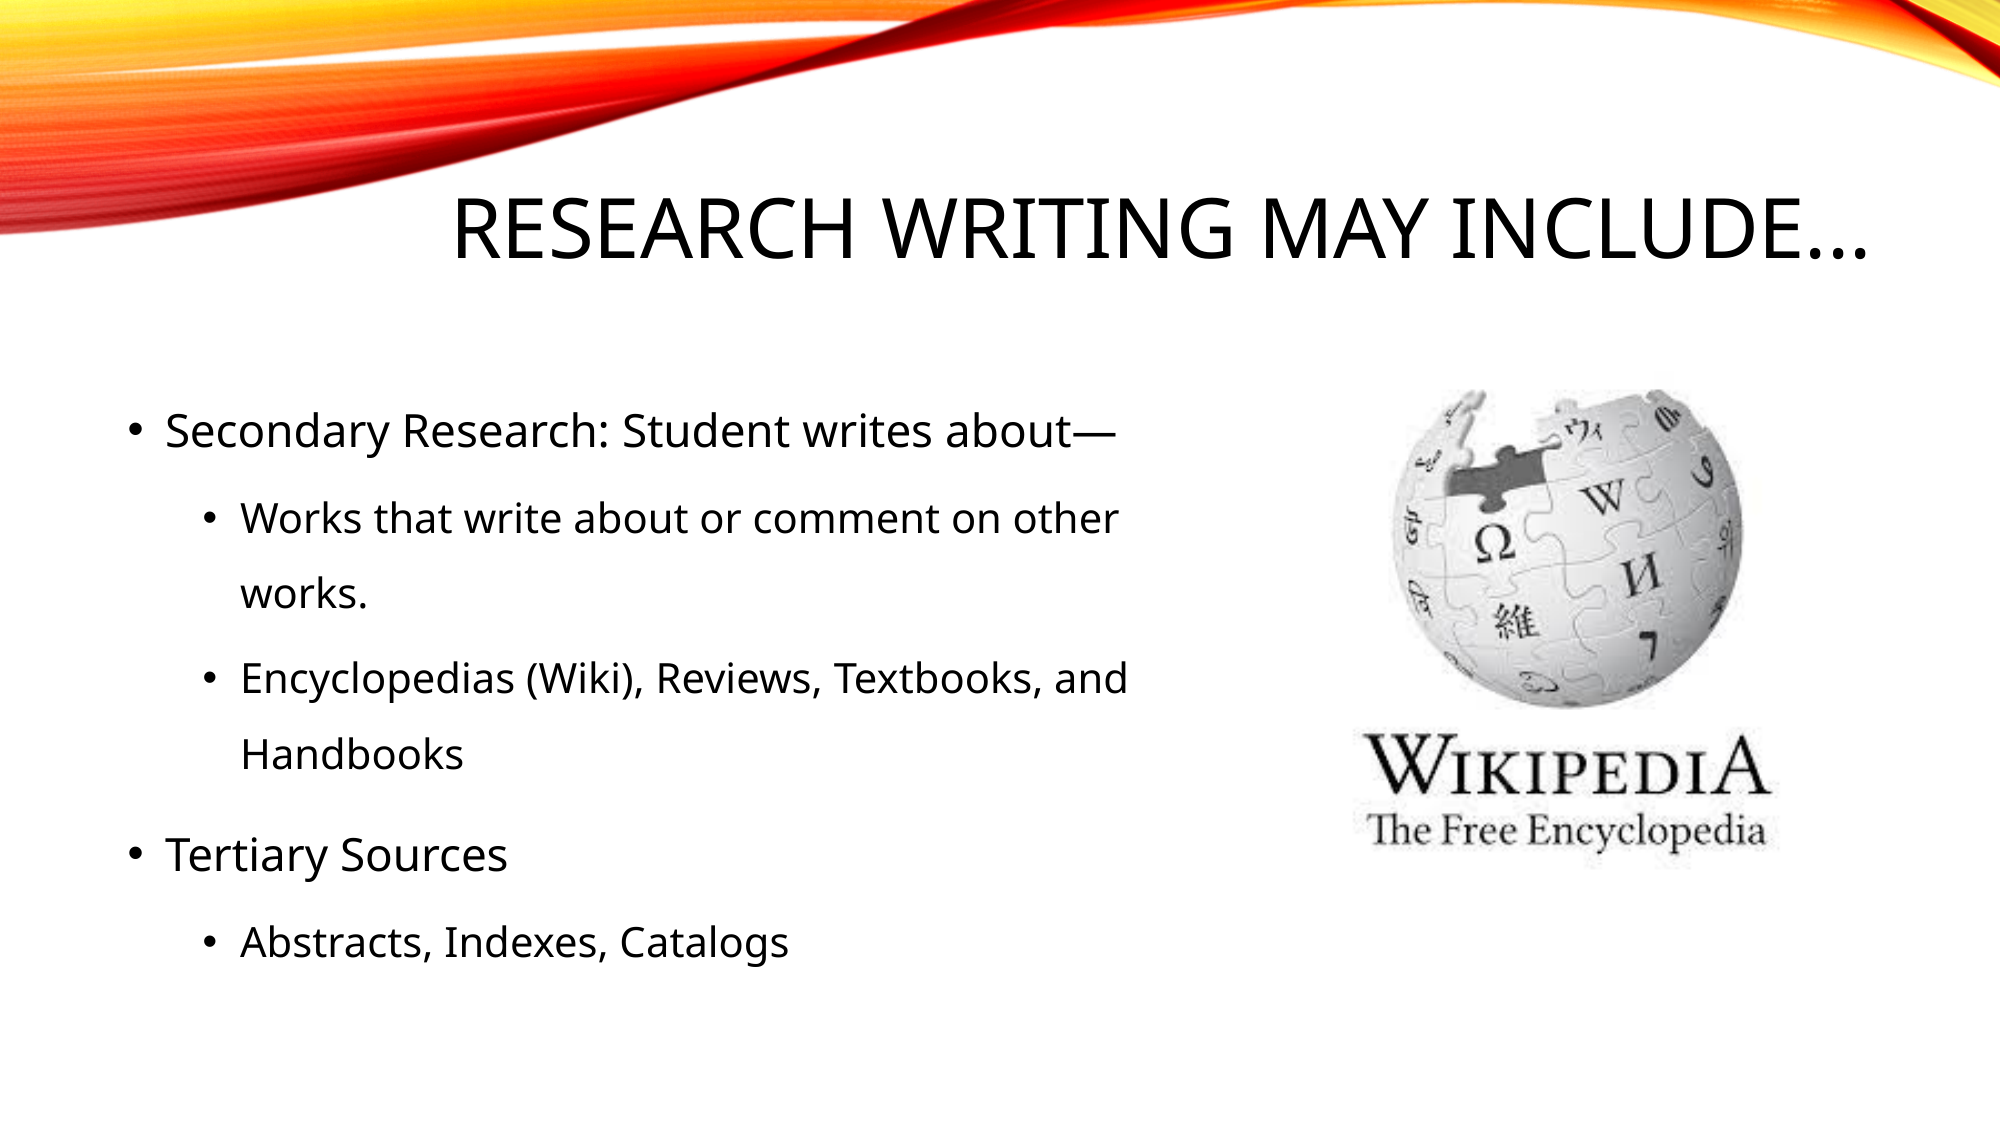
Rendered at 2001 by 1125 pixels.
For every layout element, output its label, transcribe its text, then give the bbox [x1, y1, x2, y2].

list Secondary Research: Student writes about— Works that write about or comment on other works. Encyclopedias (Wiki), Reviews, Textbooks, and Handbooks Tertiary Sources Abstracts, Indexes, Catalogs [112, 366, 1150, 1021]
picture [0, 0, 2000, 237]
title Research Writing may include... [366, 125, 1888, 338]
picture [1336, 337, 1801, 873]
